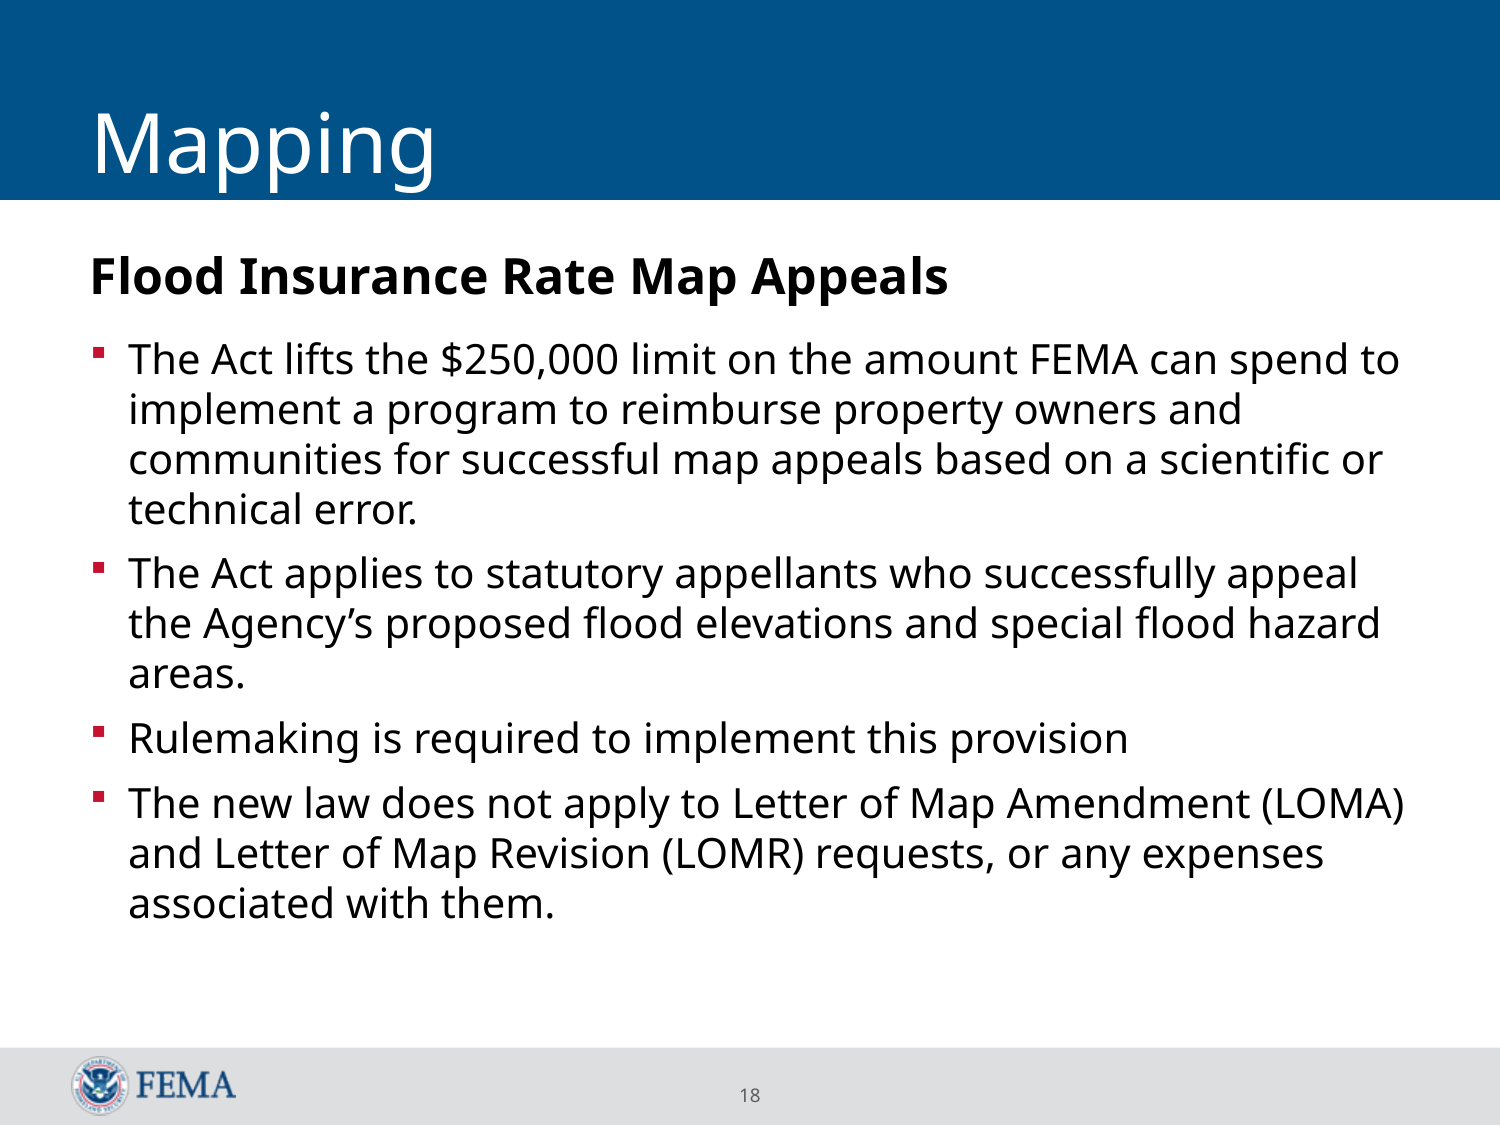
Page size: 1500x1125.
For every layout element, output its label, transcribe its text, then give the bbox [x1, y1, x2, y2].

picture [71, 1056, 236, 1116]
text_box Flood Insurance Rate Map Appeals [75, 237, 1300, 313]
title Mapping [75, 7, 1425, 197]
list The Act lifts the $250,000 limit on the amount FEMA can spend to implement a program to reimburse property owners and communities for successful map appeals based on a scientific or technical error. The Act applies to statutory appellants who successfully appeal the Agency’s proposed flood elevations and special flood hazard areas. Rulemaking is required to implement this provision The new law does not apply to Letter of Map Amendment (LOMA) and Letter of Map Revision (LOMR) requests, or any expenses associated with them. [75, 324, 1425, 1005]
